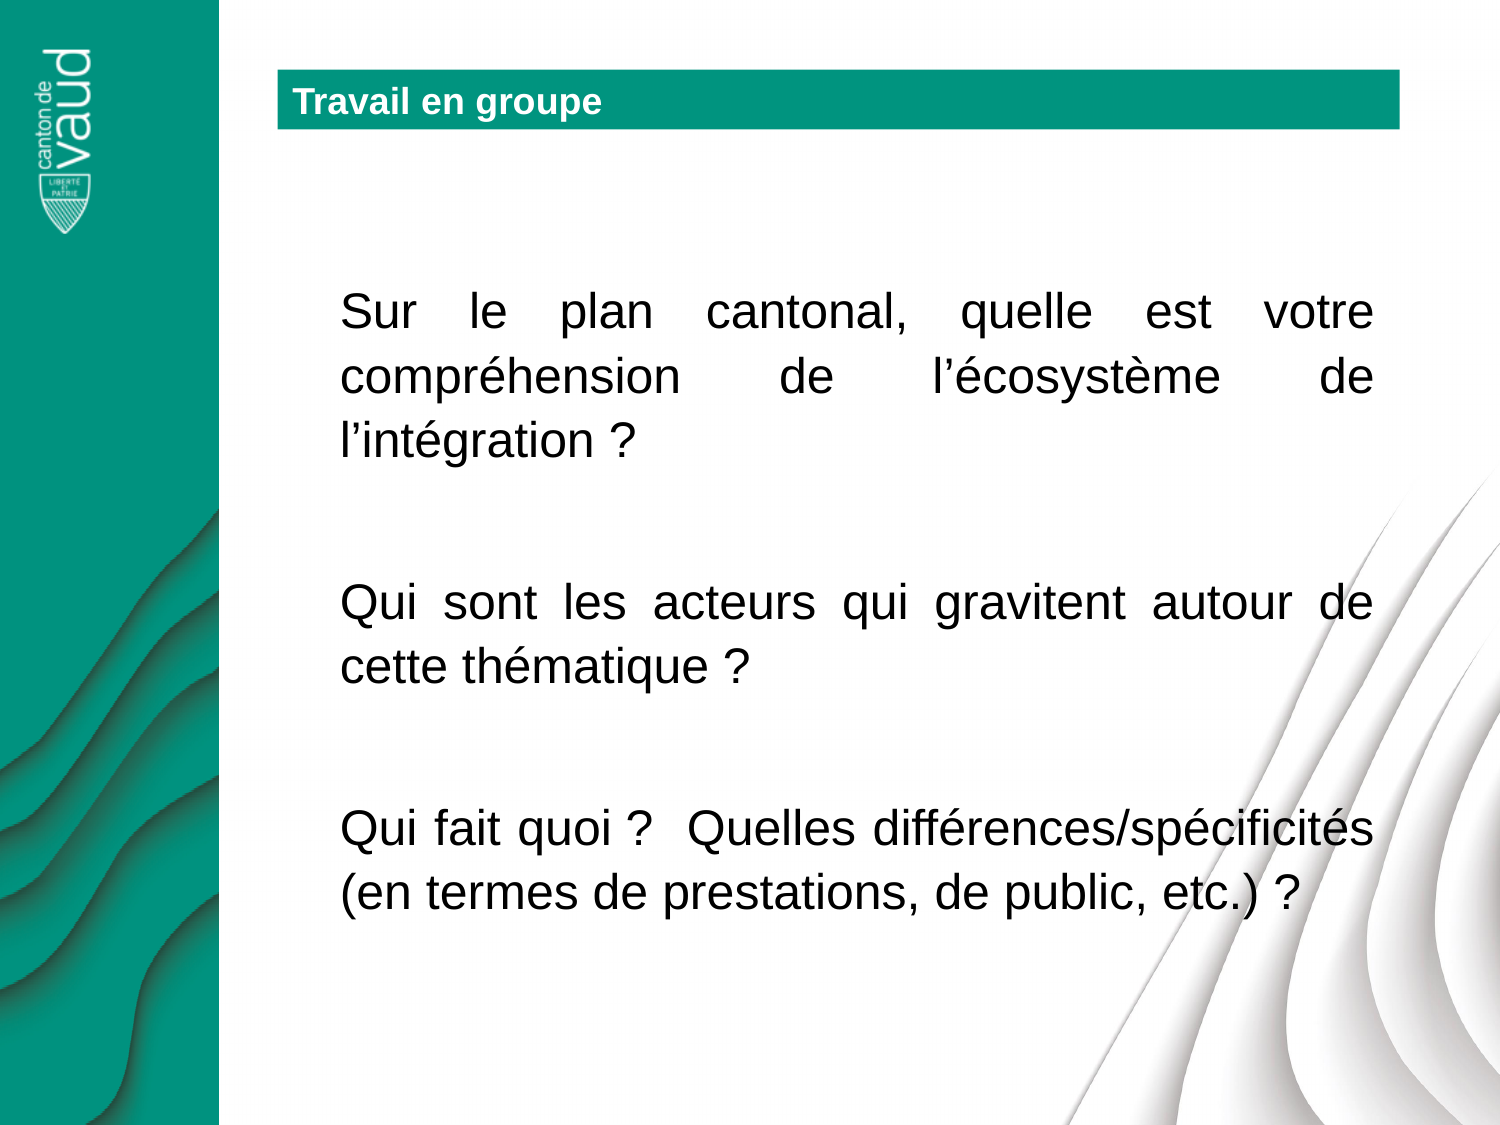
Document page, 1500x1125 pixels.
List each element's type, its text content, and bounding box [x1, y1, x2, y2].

text_box Sur le plan cantonal, quelle est votre compréhension de l’écosystème de l’intégration ? Qui sont les acteurs qui gravitent autour de cette thématique ? Qui fait quoi ? Quelles différences/spécificités (en termes de prestations, de public, etc.) ? [287, 253, 1390, 941]
picture [0, 0, 1500, 1125]
text_box Travail en groupe [277, 69, 1400, 130]
